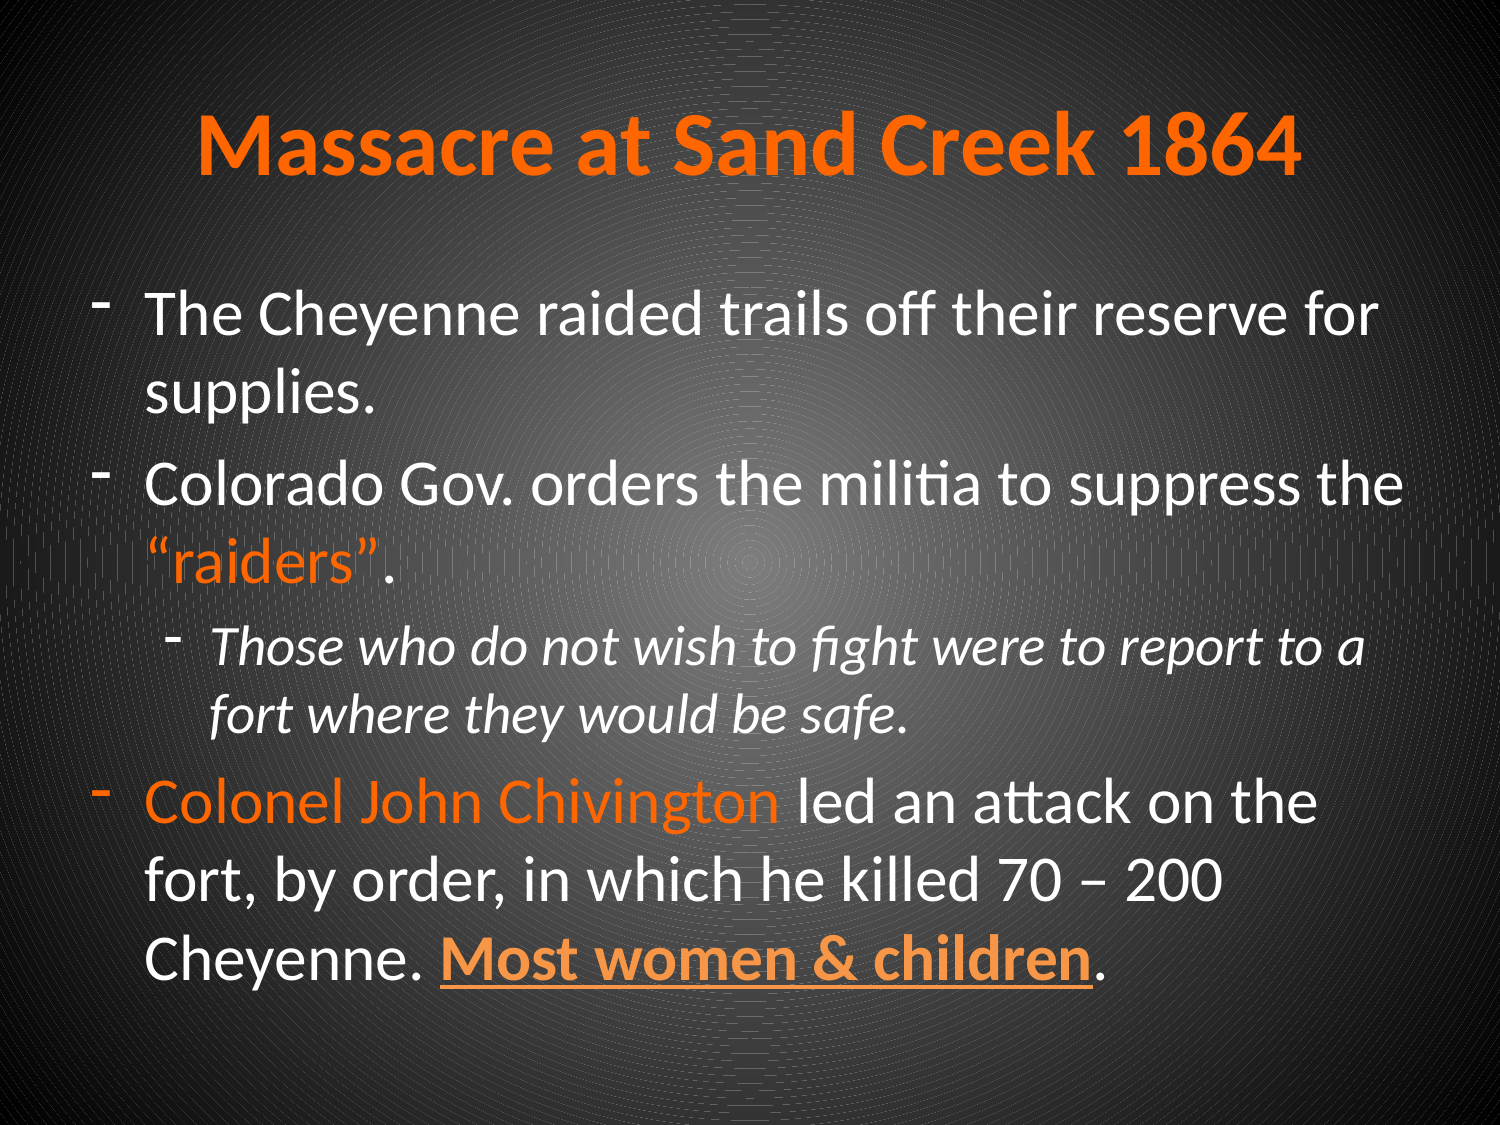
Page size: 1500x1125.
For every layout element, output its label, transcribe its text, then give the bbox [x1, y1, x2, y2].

title Massacre at Sand Creek 1864 [75, 45, 1425, 233]
list The Cheyenne raided trails off their reserve for supplies. Colorado Gov. orders the militia to suppress the “raiders”. Those who do not wish to fight were to report to a fort where they would be safe. Colonel John Chivington led an attack on the fort, by order, in which he killed 70 – 200 Cheyenne. Most women & children. [75, 262, 1425, 1005]
